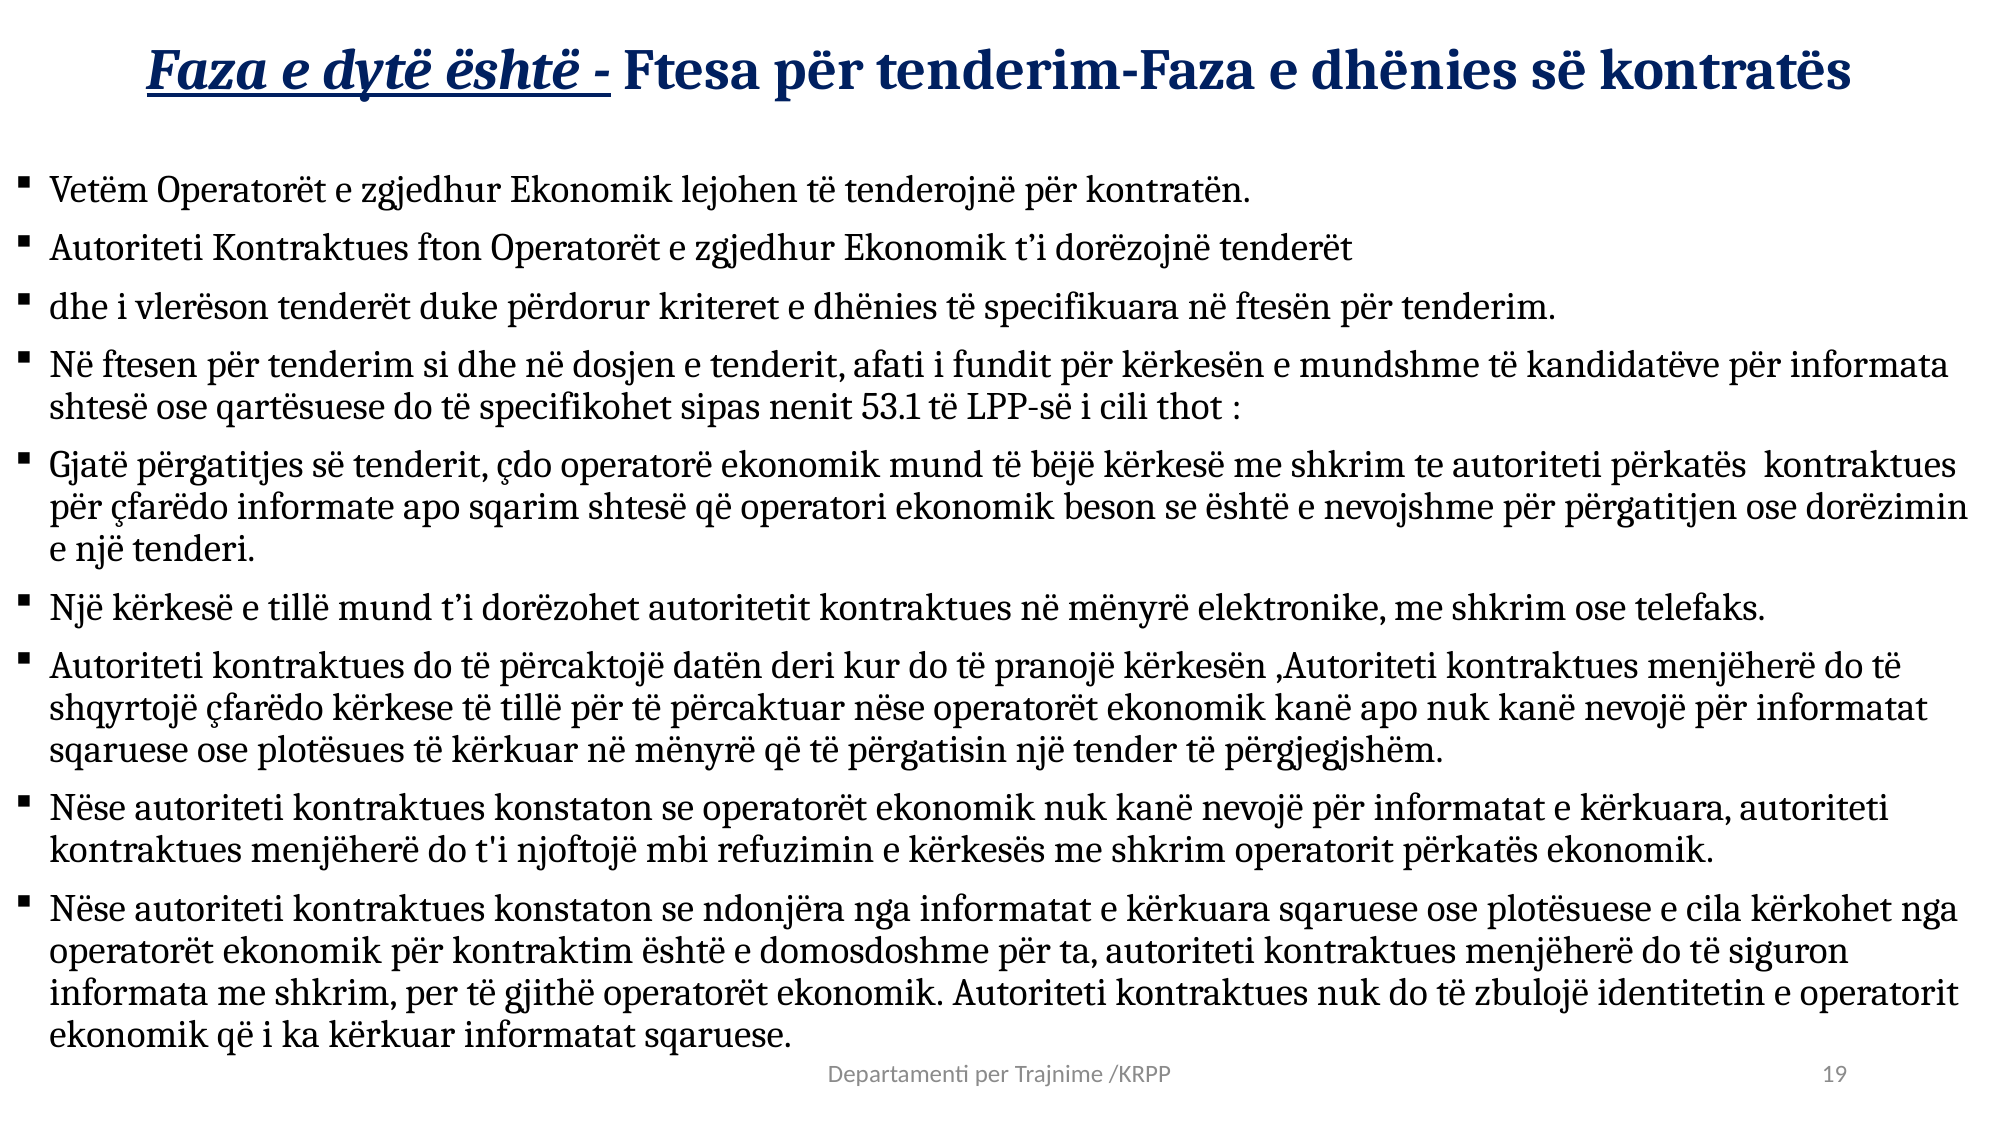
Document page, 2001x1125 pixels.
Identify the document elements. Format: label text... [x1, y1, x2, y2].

title Faza e dytë është - Ftesa për tenderim-Faza e dhënies së kontratës [0, 0, 2000, 142]
footer Departamenti per Trajnime /KRPP [662, 1042, 1338, 1103]
list Vetëm Operatorët e zgjedhur Ekonomik lejohen të tenderojnë për kontratën. Autoriteti Kontraktues fton Operatorët e zgjedhur Ekonomik t’i dorëzojnë tenderët dhe i vlerëson tenderët duke përdorur kriteret e dhënies të specifikuara në ftesën për tenderim. Në ftesen për tenderim si dhe në dosjen e tenderit, afati i fundit për kërkesën e mundshme të kandidatëve për informata shtesë ose qartësuese do të specifikohet sipas nenit 53.1 të LPP-së i cili thot : Gjatë përgatitjes së tenderit, çdo operatorë ekonomik mund të bëjë kërkesë me shkrim te autoriteti përkatës kontraktues për çfarëdo informate apo sqarim shtesë që operatori ekonomik beson se është e nevojshme për përgatitjen ose dorëzimin e një tenderi. Një kërkesë e tillë mund t’i dorëzohet autoritetit kontraktues në mënyrë elektronike, me shkrim ose telefaks. Autoriteti kontraktues do të përcaktojë datën deri kur do të pranojë kërkesën ,Autoriteti kontraktues menjëherë do të shqyrtojë çfarëdo kërkese të tillë për të përcaktuar nëse operatorët ekonomik kanë apo nuk kanë nevojë për informatat sqaruese ose plotësues të kërkuar në mënyrë që të përgatisin një tender të përgjegjshëm. Nëse autoriteti kontraktues konstaton se operatorët ekonomik nuk kanë nevojë për informatat e kërkuara, autoriteti kontraktues menjëherë do t'i njoftojë mbi refuzimin e kërkesës me shkrim operatorit përkatës ekonomik. Nëse autoriteti kontraktues konstaton se ndonjëra nga informatat e kërkuara sqaruese ose plotësuese e cila kërkohet nga operatorët ekonomik për kontraktim është e domosdoshme për ta, autoriteti kontraktues menjëherë do të siguron informata me shkrim, per të gjithë operatorët ekonomik. Autoriteti kontraktues nuk do të zbulojë identitetin e operatorit ekonomik që i ka kërkuar informatat sqaruese. [0, 161, 2000, 1073]
slide_number 19 [1412, 1042, 1863, 1103]
